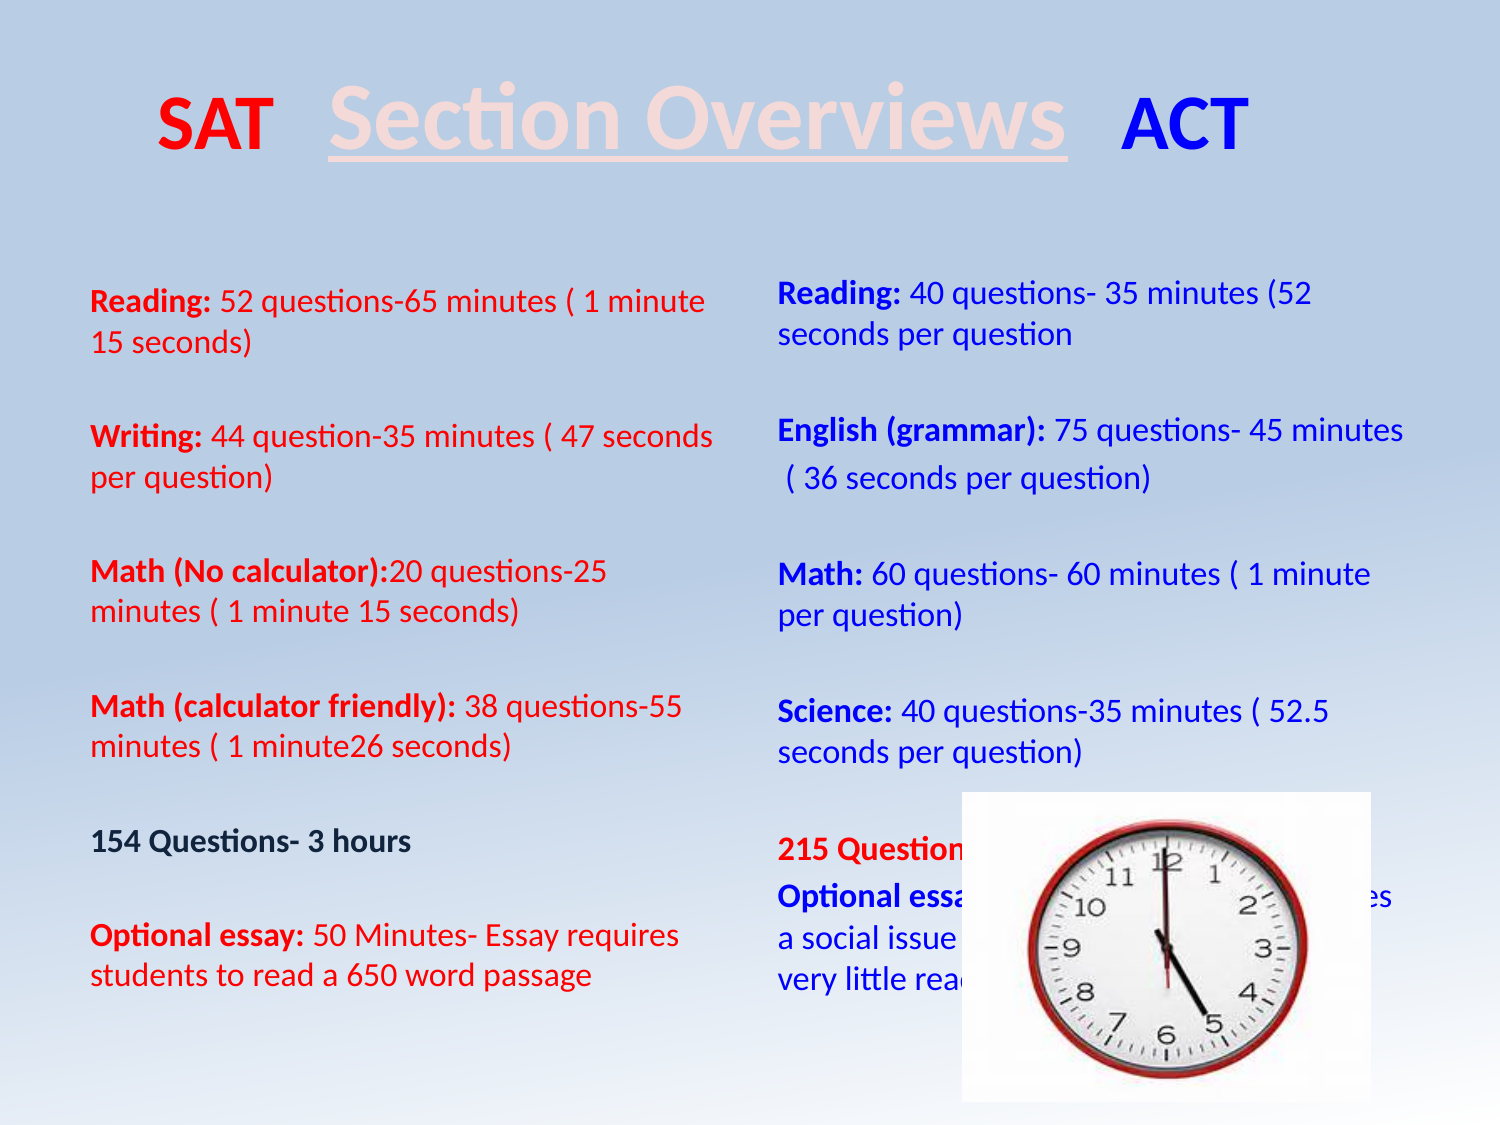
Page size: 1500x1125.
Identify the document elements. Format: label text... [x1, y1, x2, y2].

list Reading: 52 questions-65 minutes ( 1 minute 15 seconds) Writing: 44 question-35 minutes ( 47 seconds per question) Math (No calculator):20 questions-25 minutes ( 1 minute 15 seconds) Math (calculator friendly): 38 questions-55 minutes ( 1 minute26 seconds) 154 Questions- 3 hours Optional essay: 50 Minutes- Essay requires students to read a 650 word passage [75, 224, 738, 1005]
list Reading: 40 questions- 35 minutes (52 seconds per question English (grammar): 75 questions- 45 minutes ( 36 seconds per question) Math: 60 questions- 60 minutes ( 1 minute per question) Science: 40 questions-35 minutes ( 52.5 seconds per question) 215 Questions-2 hours 55 minutes Optional essay: 40 minutes- Essay-describes a social issue & provides 3 different views- very little reading [762, 262, 1425, 1005]
title SAT Section Overviews ACT [0, 45, 1425, 177]
picture [961, 791, 1371, 1102]
